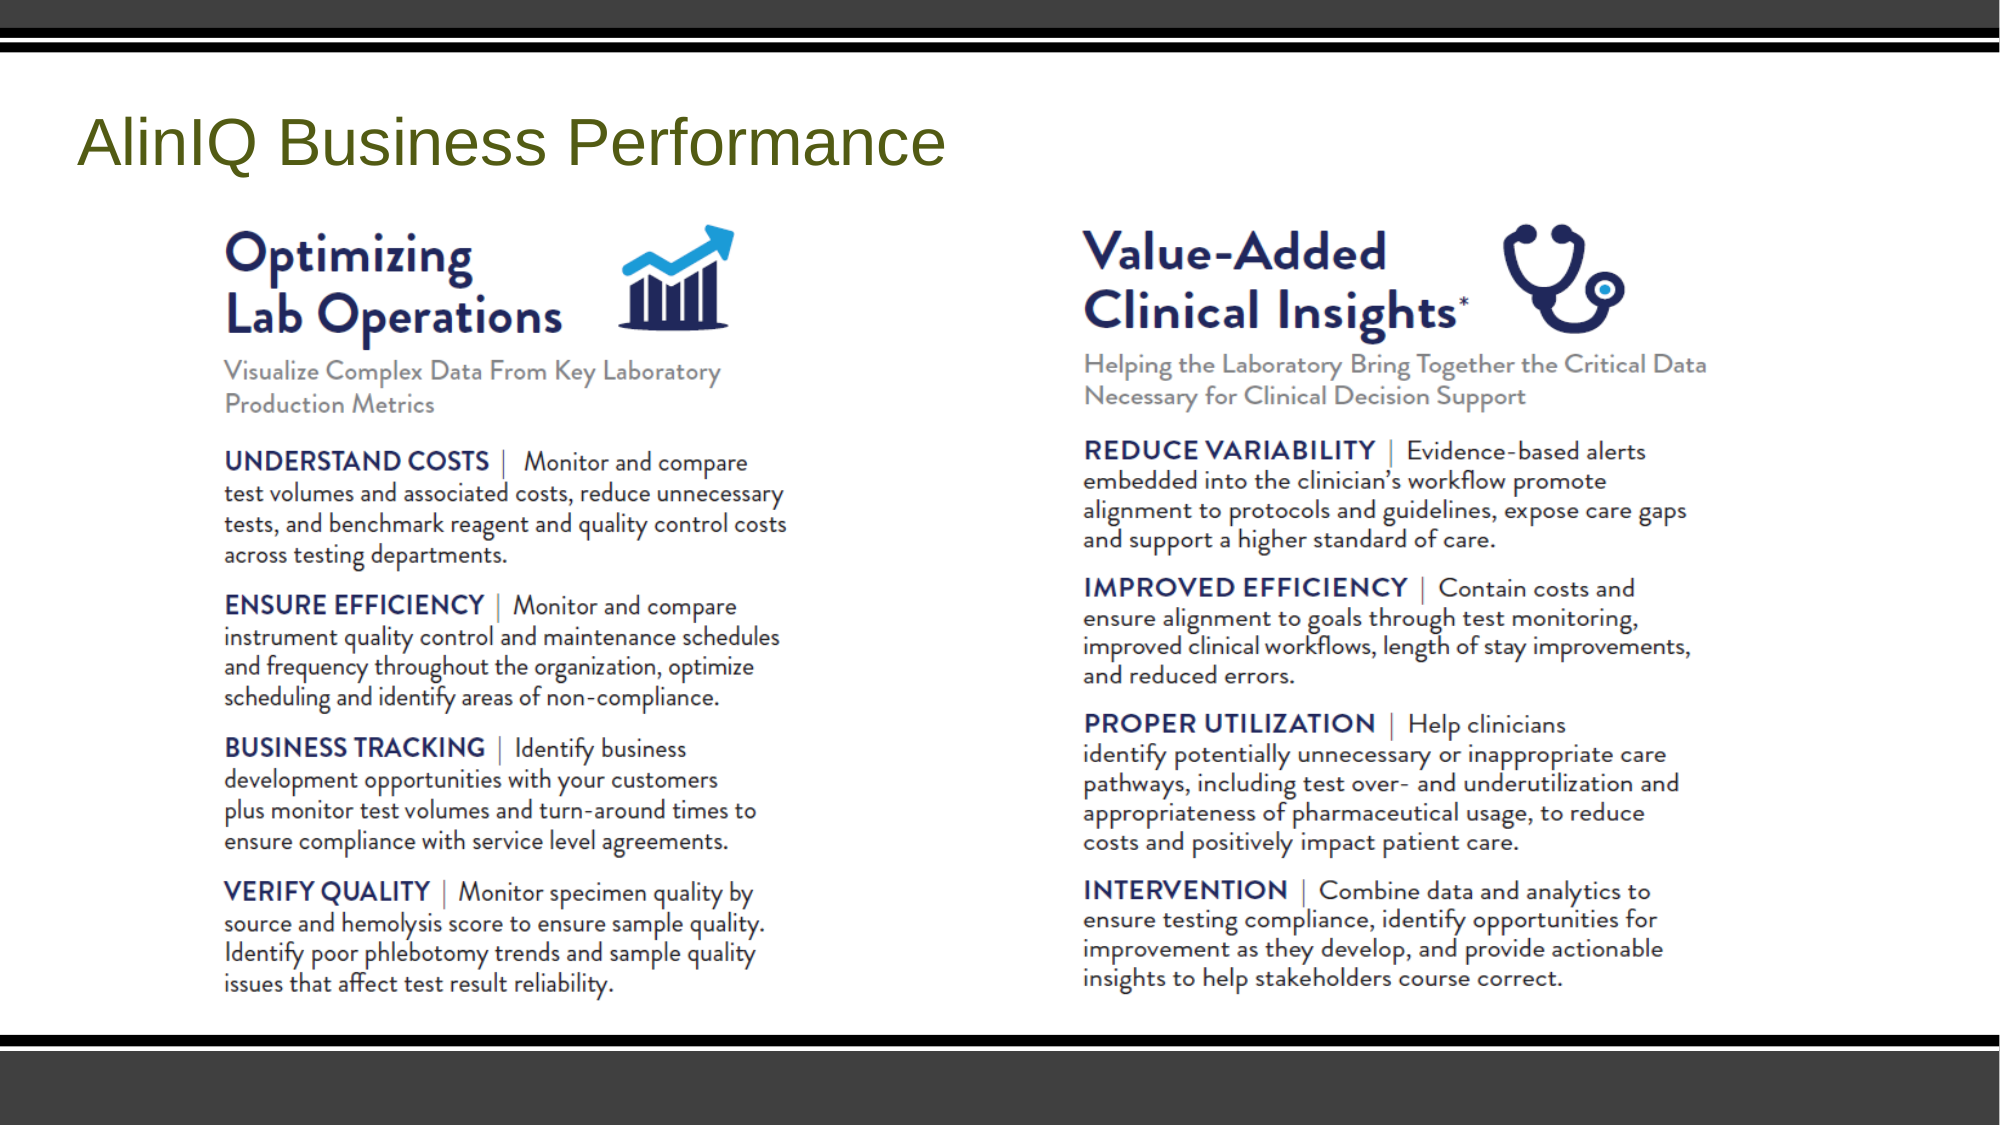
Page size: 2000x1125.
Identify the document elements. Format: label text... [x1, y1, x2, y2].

title AlinIQ Business Performance [62, 99, 1888, 188]
picture [1061, 212, 1738, 1013]
picture [174, 199, 810, 1026]
